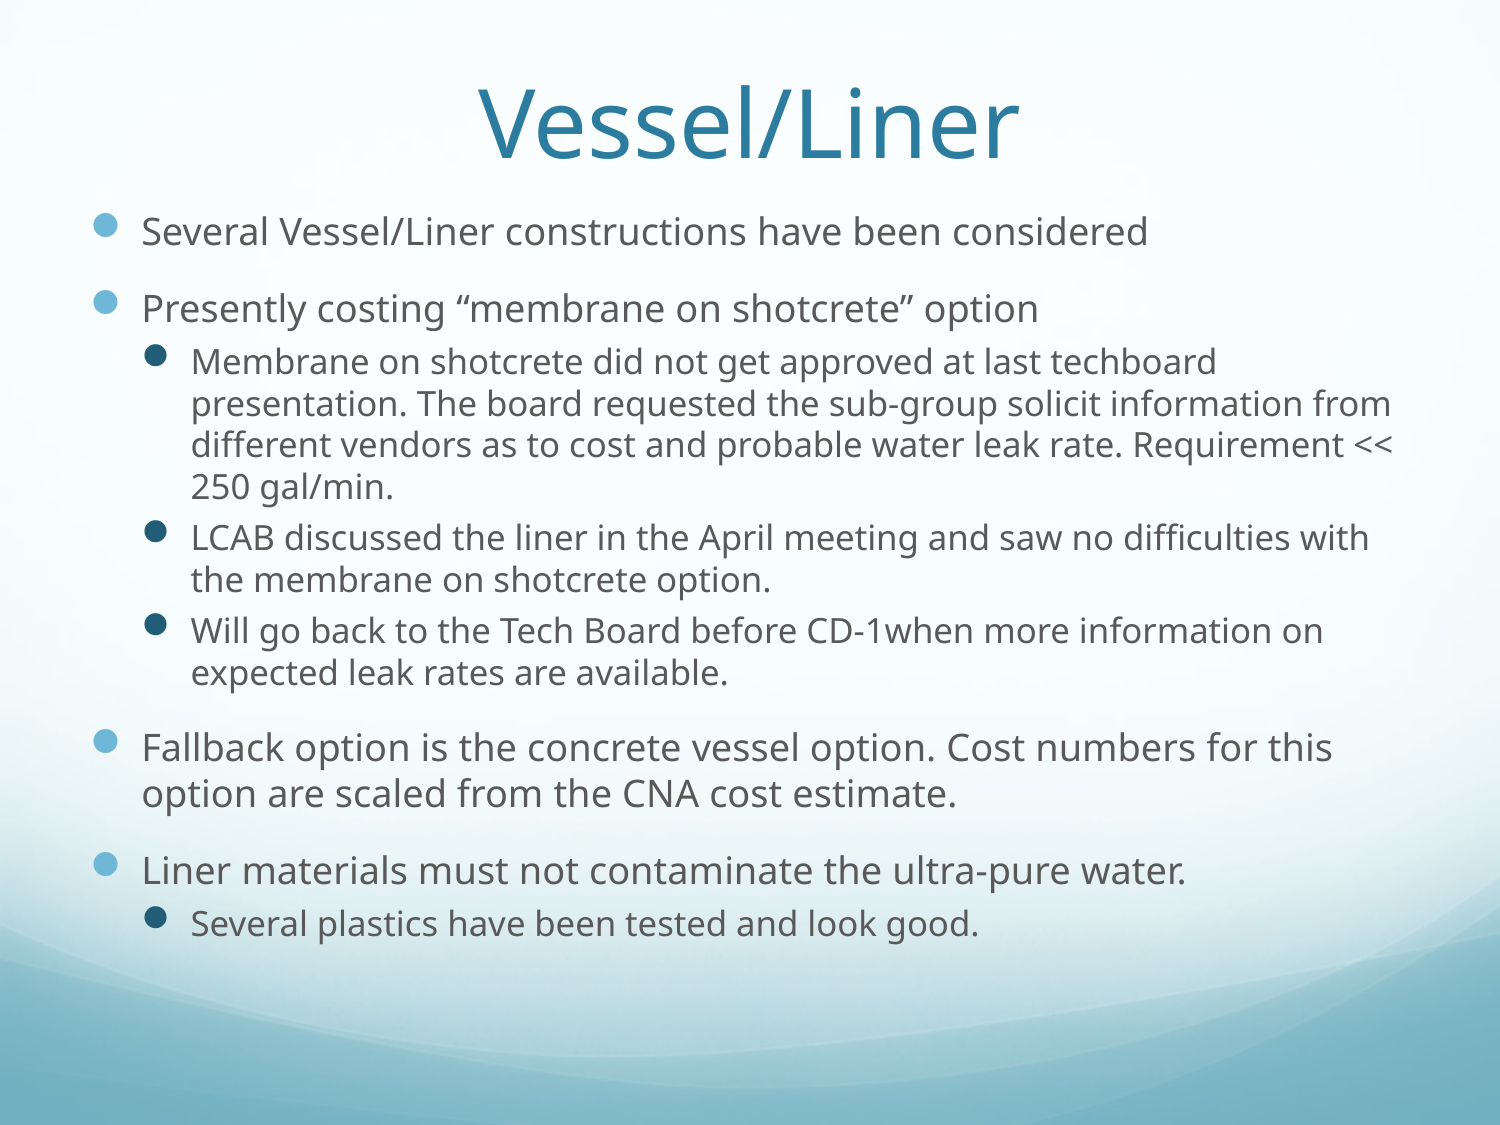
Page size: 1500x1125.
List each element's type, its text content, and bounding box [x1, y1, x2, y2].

list Several Vessel/Liner constructions have been considered Presently costing “membrane on shotcrete” option Membrane on shotcrete did not get approved at last techboard presentation. The board requested the sub-group solicit information from different vendors as to cost and probable water leak rate. Requirement << 250 gal/min. LCAB discussed the liner in the April meeting and saw no difficulties with the membrane on shotcrete option. Will go back to the Tech Board before CD-1when more information on expected leak rates are available. Fallback option is the concrete vessel option. Cost numbers for this option are scaled from the CNA cost estimate. Liner materials must not contaminate the ultra-pure water. Several plastics have been tested and look good. [75, 200, 1425, 955]
title Vessel/Liner [90, 17, 1410, 185]
